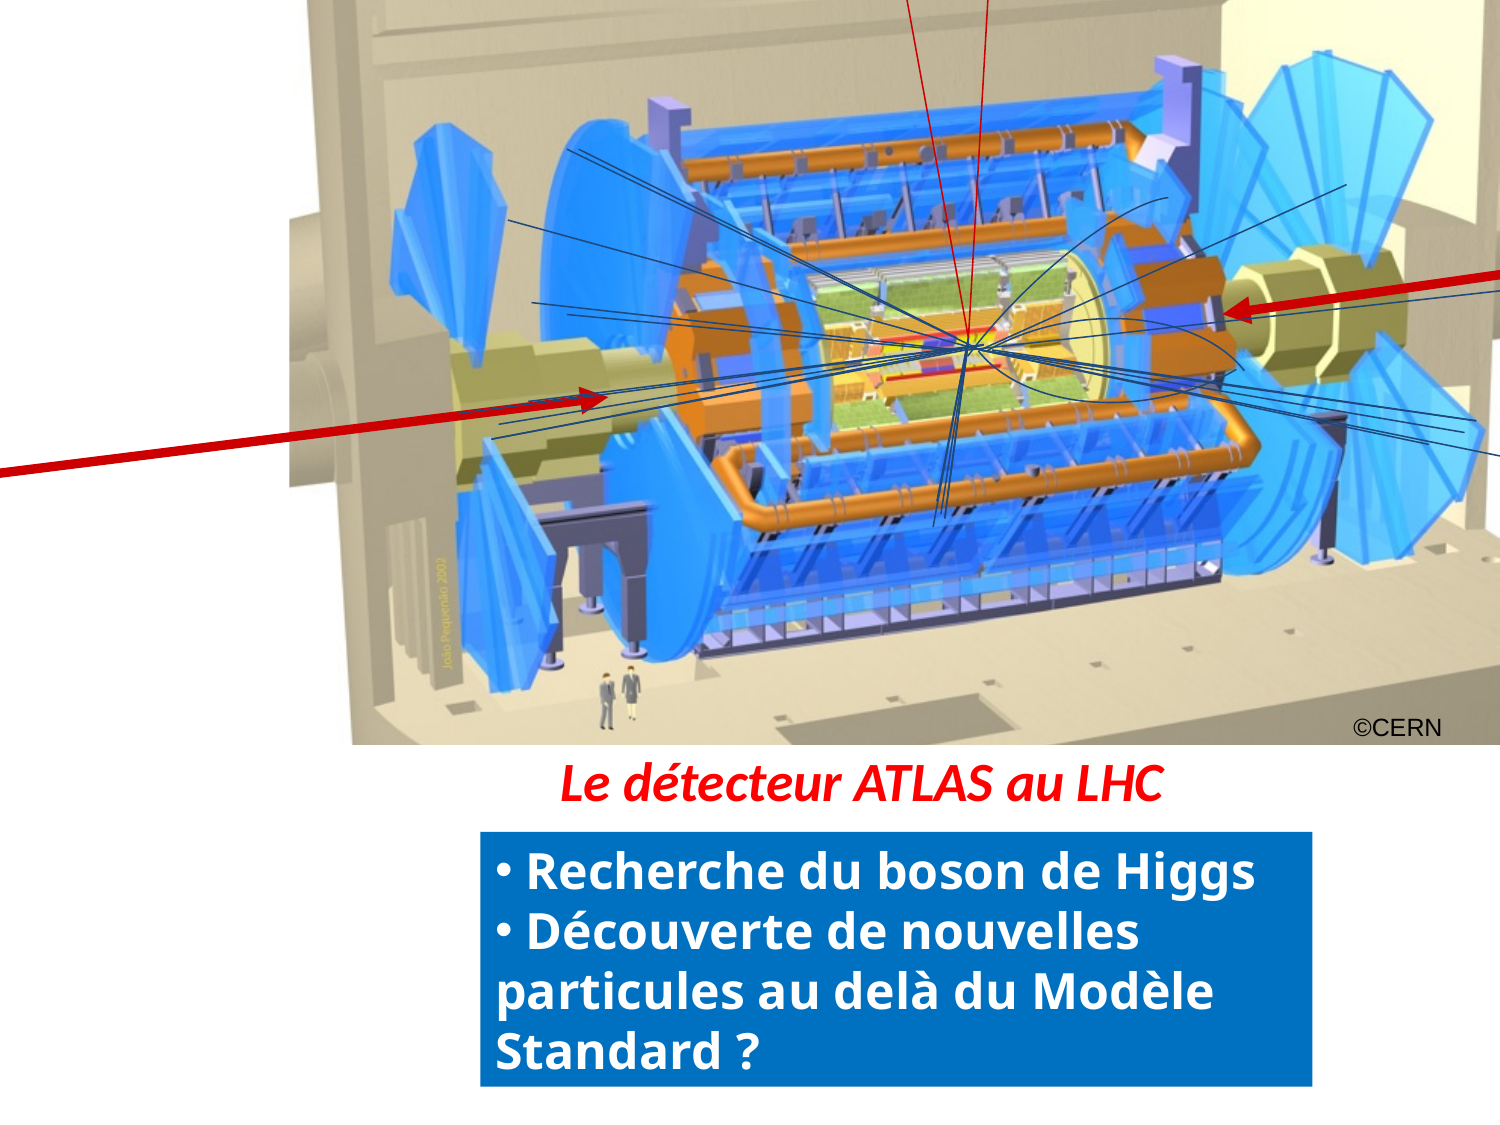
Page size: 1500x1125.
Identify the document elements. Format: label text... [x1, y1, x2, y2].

text_box Recherche du boson de Higgs Découverte de nouvelles particules au delà du Modèle Standard ? [480, 831, 1313, 1087]
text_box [460, 0, 1500, 528]
picture [289, 0, 1500, 746]
footer Visite LAPP Fevrier 2010 [512, 1042, 988, 1103]
title Le détecteur ATLAS au LHC [225, 738, 1500, 821]
